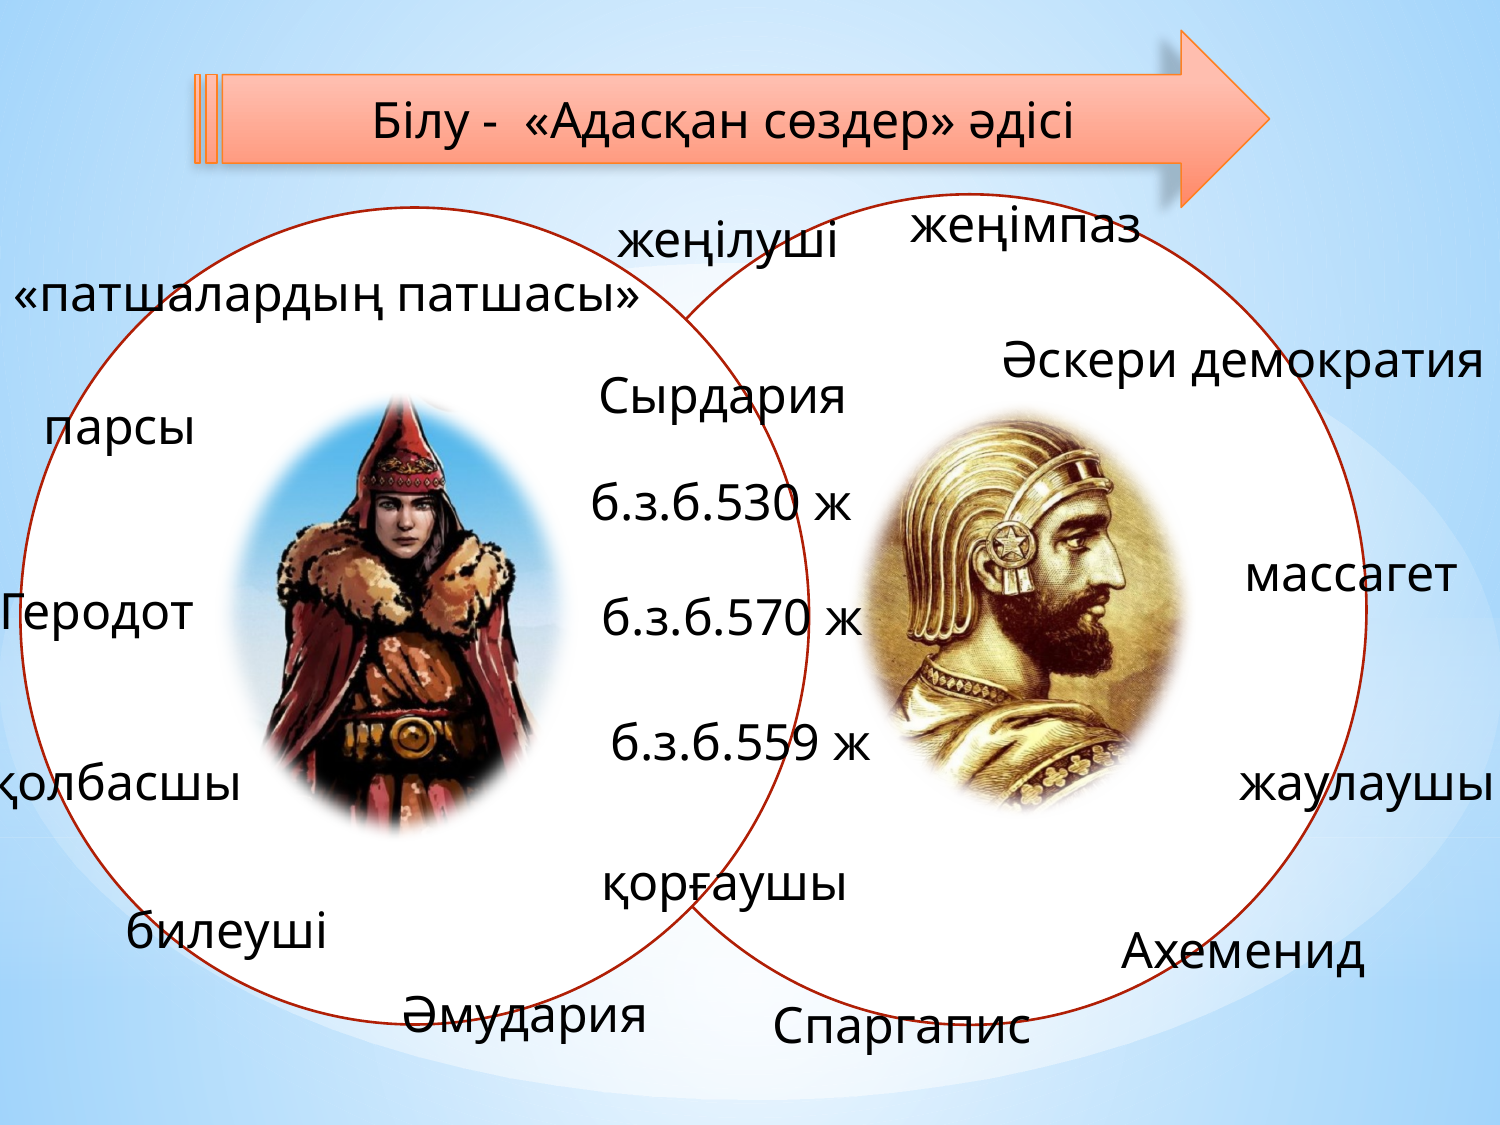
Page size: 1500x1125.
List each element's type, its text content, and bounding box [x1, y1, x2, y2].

text_box «патшалардың патшасы» [0, 253, 657, 329]
text_box [585, 431, 782, 463]
text_box Білу - «Адасқан сөздер» әдісі [194, 74, 201, 164]
text_box Спаргапис [758, 986, 1047, 1062]
text_box Сырдария [583, 356, 863, 431]
picture [213, 388, 581, 844]
text_box [71, 538, 809, 1025]
text_box б.з.б.570 ж [586, 578, 841, 653]
picture [847, 399, 1197, 820]
text_box қолбасшы [0, 743, 207, 819]
text_box [231, 206, 599, 253]
text_box Білу - «Адасқан сөздер» әдісі [221, 29, 1271, 209]
text_box жеңімпаз [895, 185, 1157, 261]
text_box қорғаушы [586, 843, 864, 919]
text_box билеуші [110, 891, 344, 967]
text_box парсы [29, 386, 212, 462]
text_box жаулаушы [1224, 743, 1500, 819]
text_box [20, 647, 207, 743]
text_box Геродот [0, 571, 207, 647]
text_box массагет [1229, 533, 1474, 609]
text_box Әскери демократия [986, 320, 1500, 396]
text_box б.з.б.530 ж [585, 463, 841, 538]
text_box [686, 200, 1368, 1019]
text_box б.з.б.559 ж [595, 703, 841, 779]
text_box жеңілуші [602, 199, 855, 275]
text_box [87, 292, 721, 390]
text_box Білу - «Адасқан сөздер» әдісі [205, 74, 218, 164]
text_box Ахеменид [1106, 910, 1381, 986]
text_box Әмудария [386, 975, 663, 1051]
text_box [21, 462, 207, 571]
